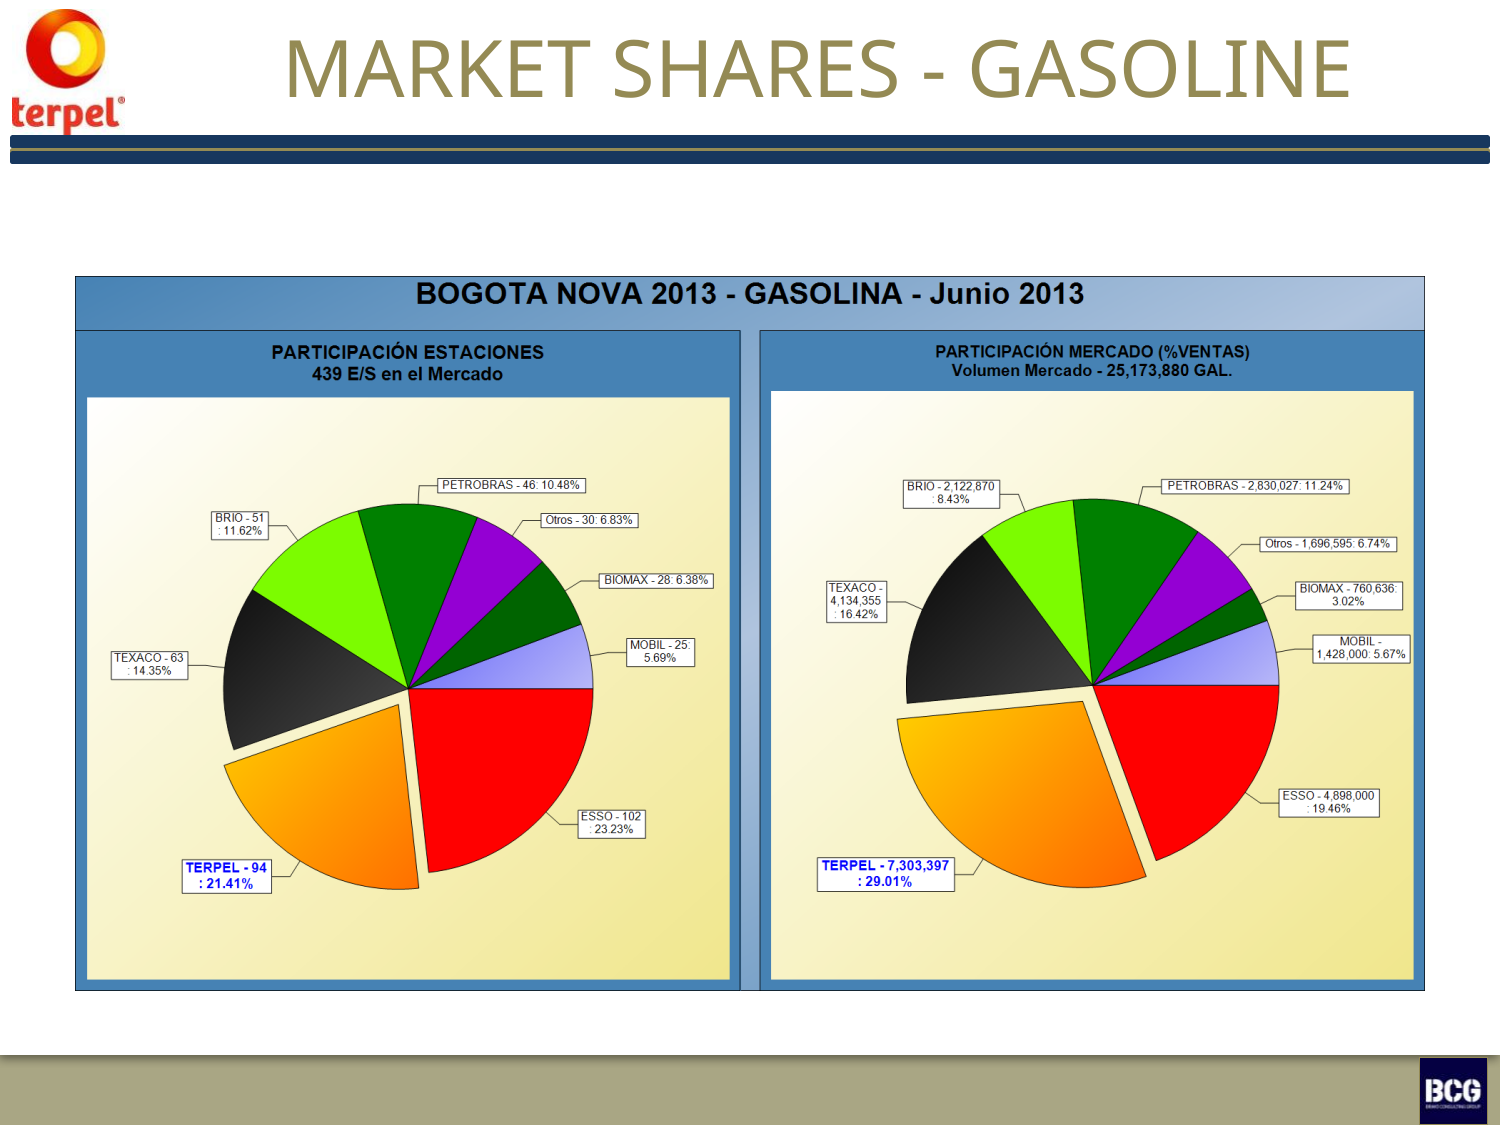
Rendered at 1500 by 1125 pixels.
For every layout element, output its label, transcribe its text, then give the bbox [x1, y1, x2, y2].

picture [1420, 1058, 1487, 1124]
title Market shares - gasoline [150, 7, 1488, 125]
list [74, 276, 1426, 992]
picture [12, 9, 125, 135]
